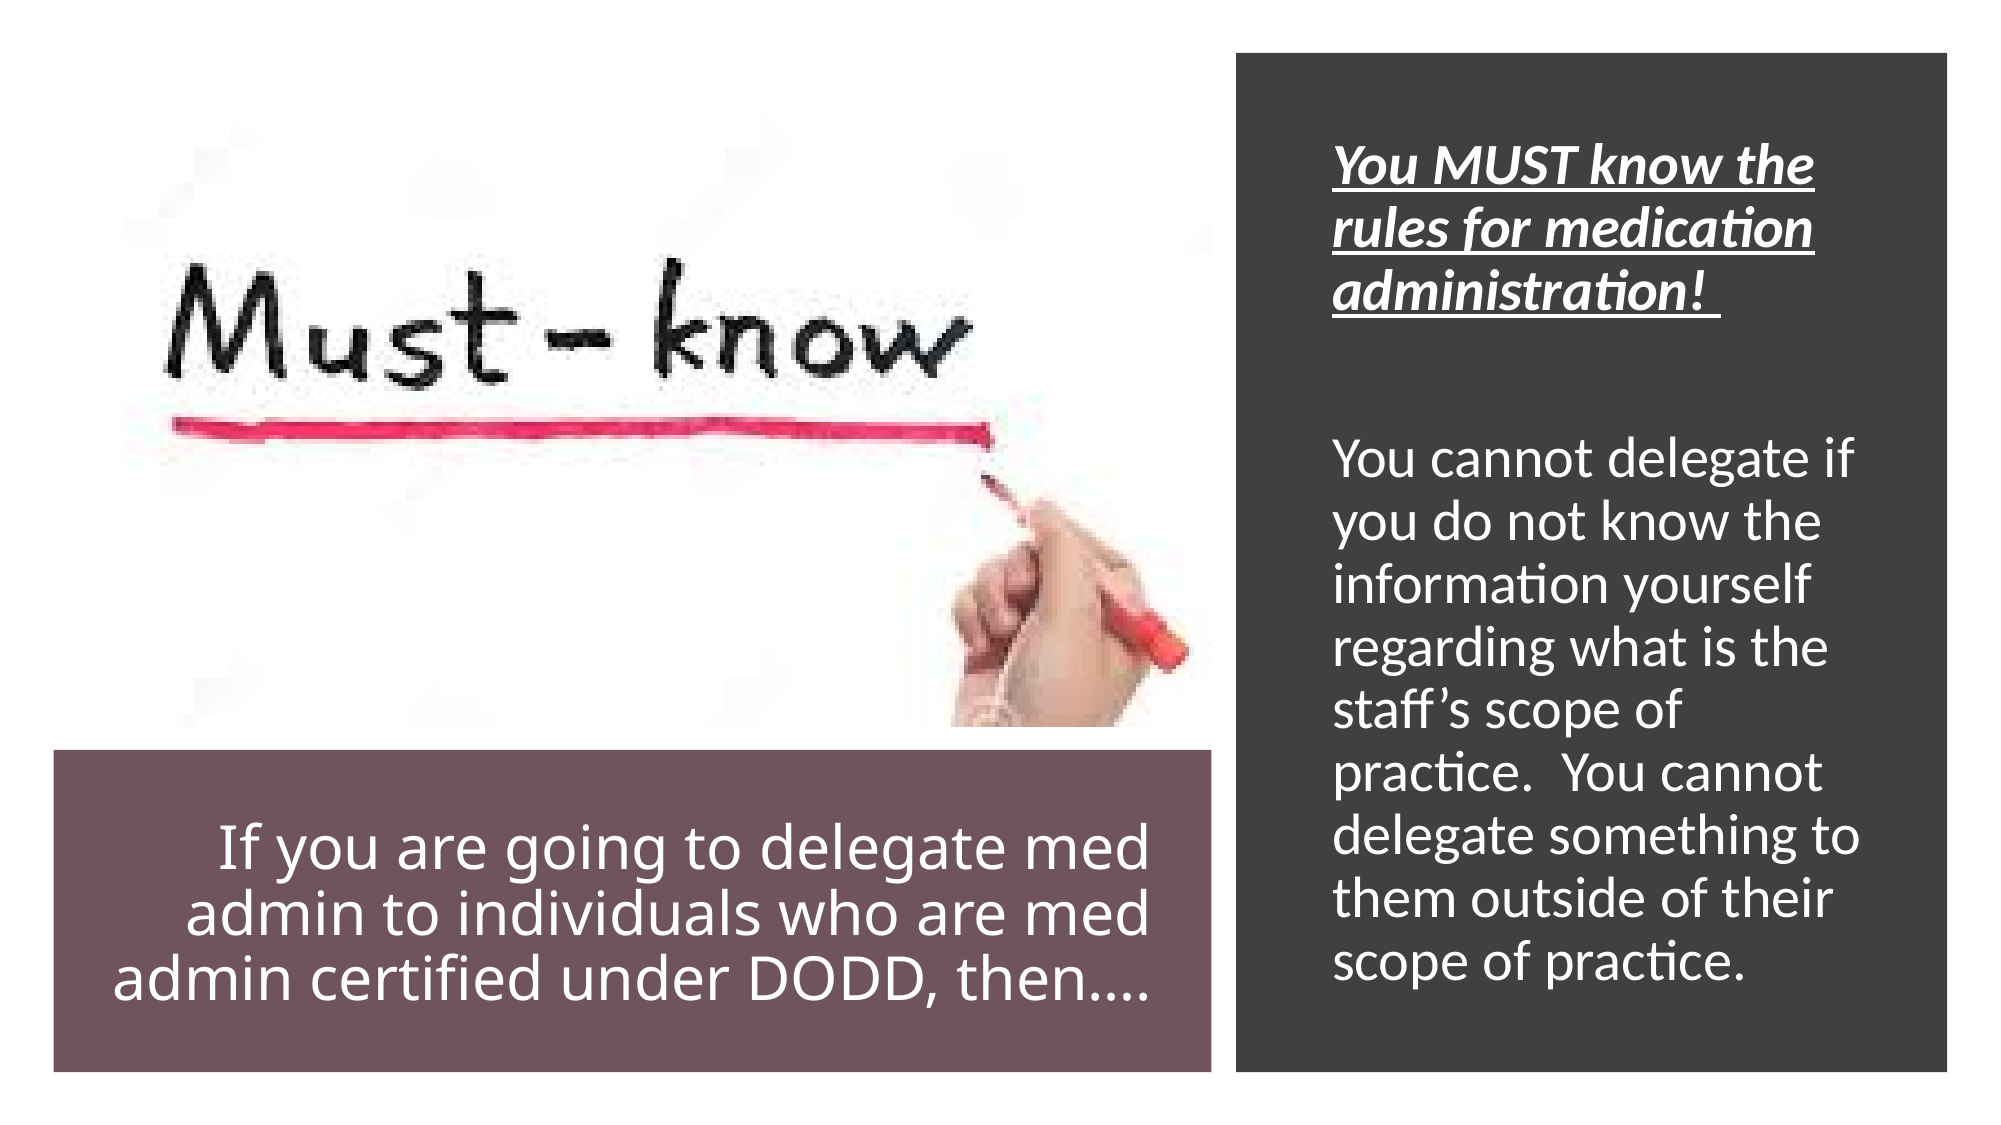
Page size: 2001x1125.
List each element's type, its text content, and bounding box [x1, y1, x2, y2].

text_box [1235, 52, 1948, 1073]
title If you are going to delegate med admin to individuals who are med admin certified under DODD, then…. [85, 782, 1168, 1049]
list You MUST know the rules for medication administration! You cannot delegate if you do not know the information yourself regarding what is the staff’s scope of practice. You cannot delegate something to them outside of their scope of practice. [1317, 78, 1879, 1049]
text_box [53, 749, 1212, 1073]
picture [53, 52, 1212, 727]
